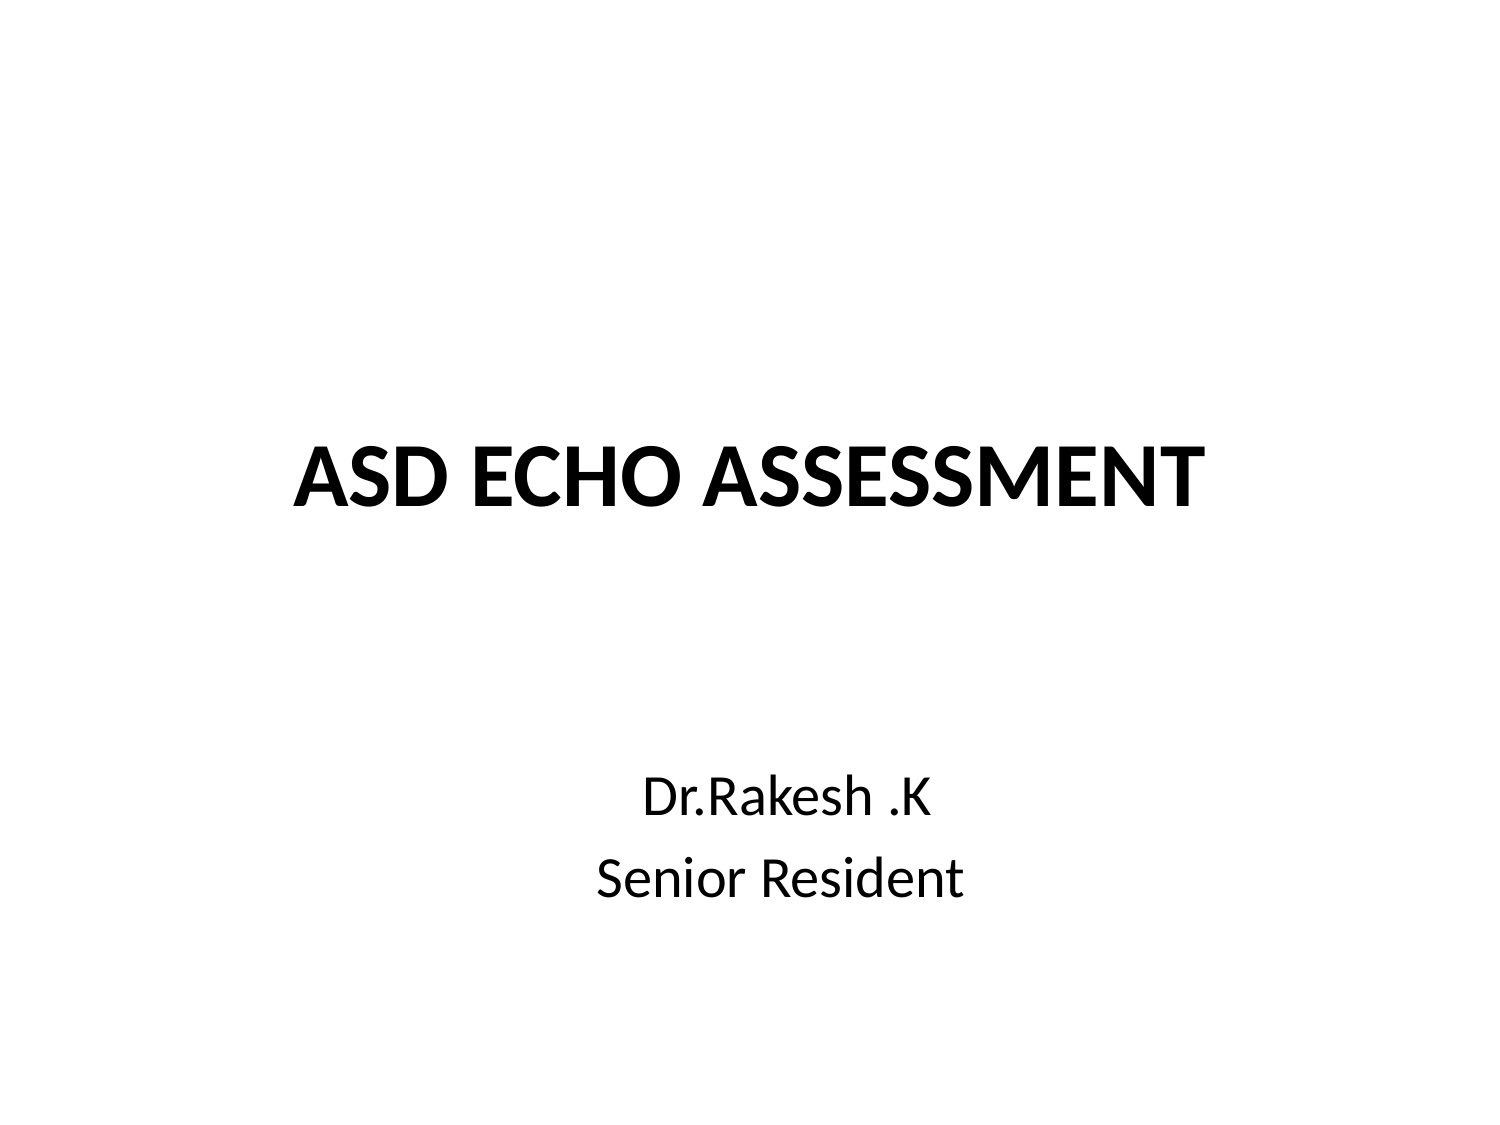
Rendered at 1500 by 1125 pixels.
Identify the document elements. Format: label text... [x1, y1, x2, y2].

subtitle Dr.Rakesh .K Senior Resident [412, 750, 1163, 925]
title ASD ECHO ASSESSMENT [112, 349, 1388, 591]
